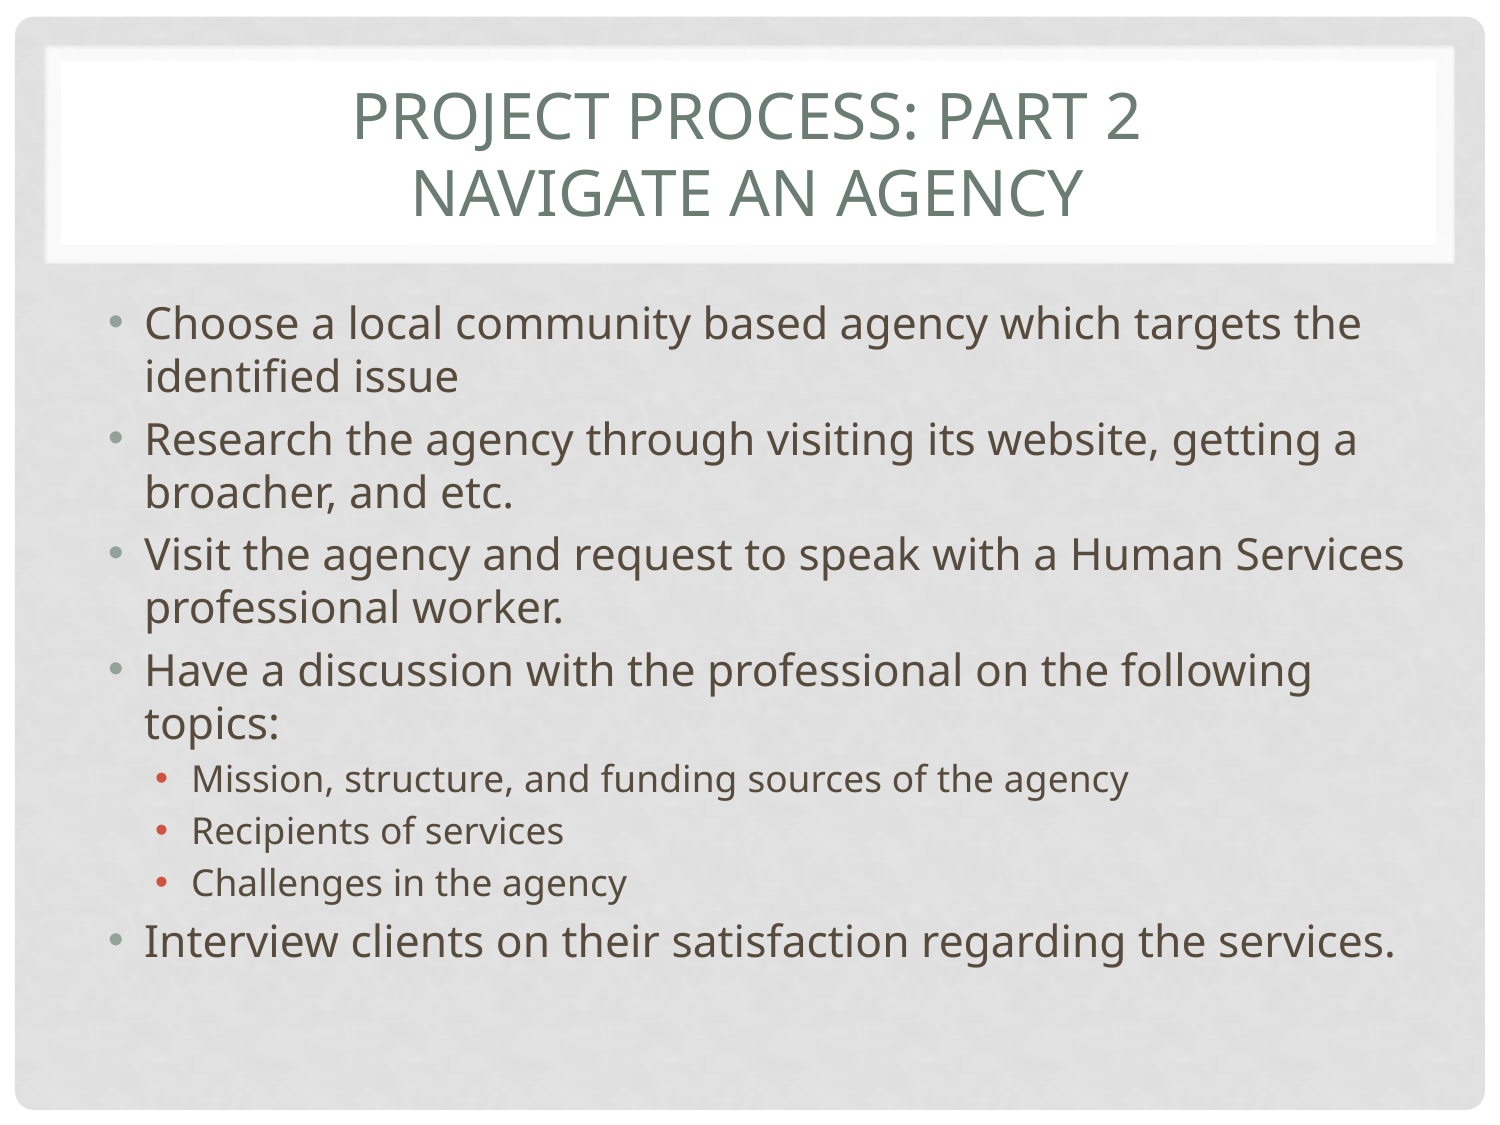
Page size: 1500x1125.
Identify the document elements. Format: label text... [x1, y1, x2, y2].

list Choose a local community based agency which targets the identified issue Research the agency through visiting its website, getting a broacher, and etc. Visit the agency and request to speak with a Human Services professional worker. Have a discussion with the professional on the following topics: Mission, structure, and funding sources of the agency Recipients of services Challenges in the agency Interview clients on their satisfaction regarding the services. [75, 287, 1425, 1005]
title Project process: part 2 navigate an agency [69, 66, 1425, 238]
